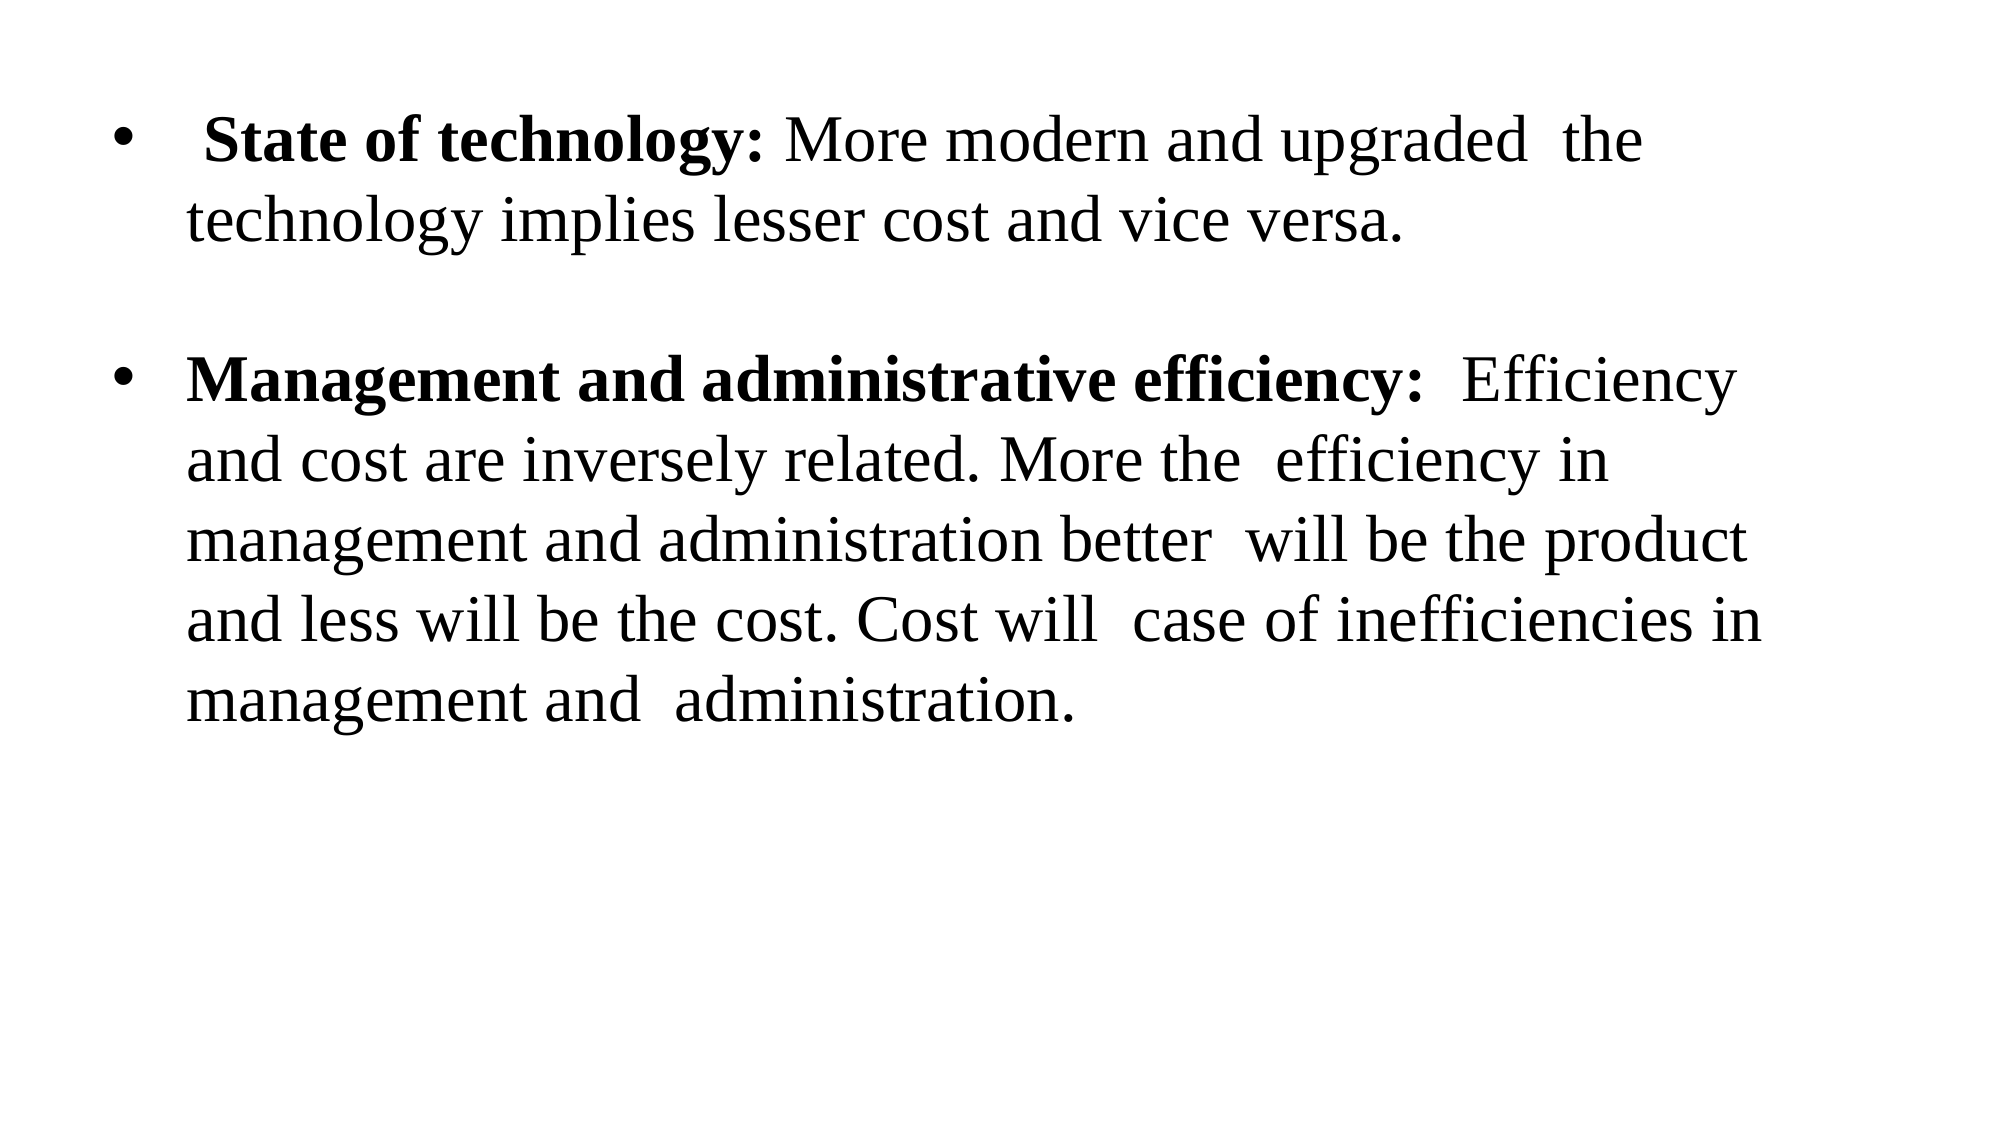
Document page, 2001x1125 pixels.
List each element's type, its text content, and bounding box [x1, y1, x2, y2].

text_box State of technology: More modern and upgraded the technology implies lesser cost and vice versa. Management and administrative efficiency: Efficiency and cost are inversely related. More the efficiency in management and administration better will be the product and less will be the cost. Cost will case of inefficiencies in management and administration. [109, 93, 1832, 736]
